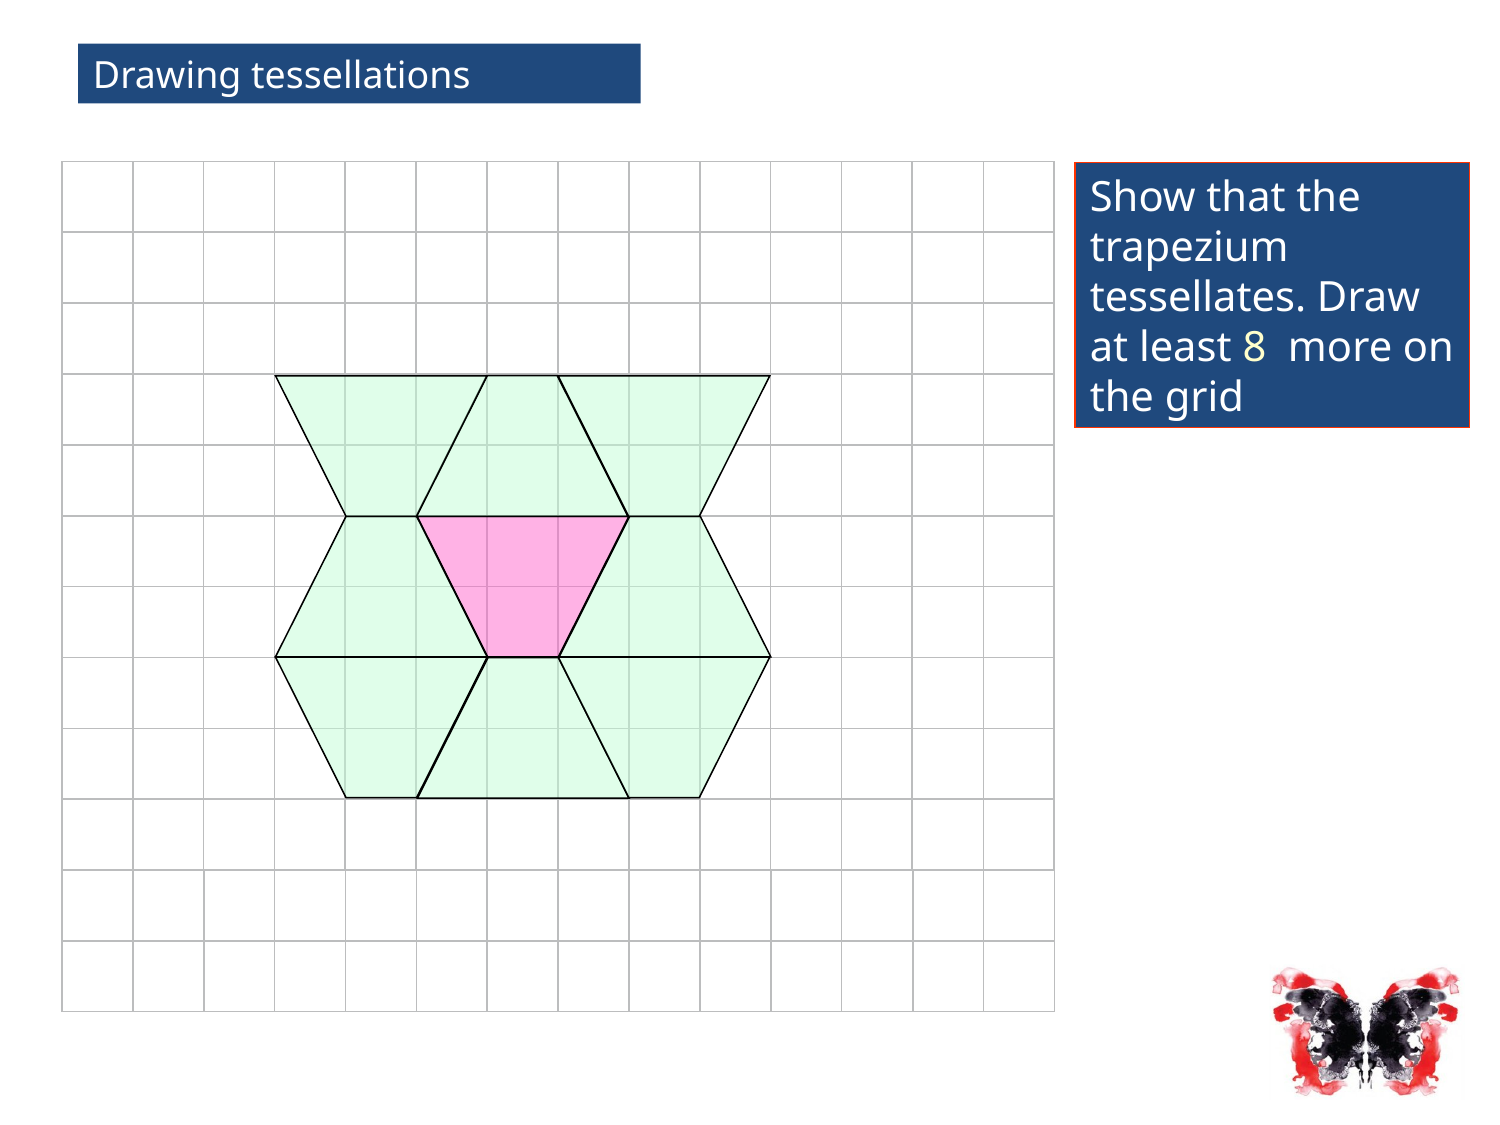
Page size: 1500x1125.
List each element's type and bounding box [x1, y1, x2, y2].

text_box [61, 43, 1470, 1012]
picture [1269, 1012, 1465, 1100]
